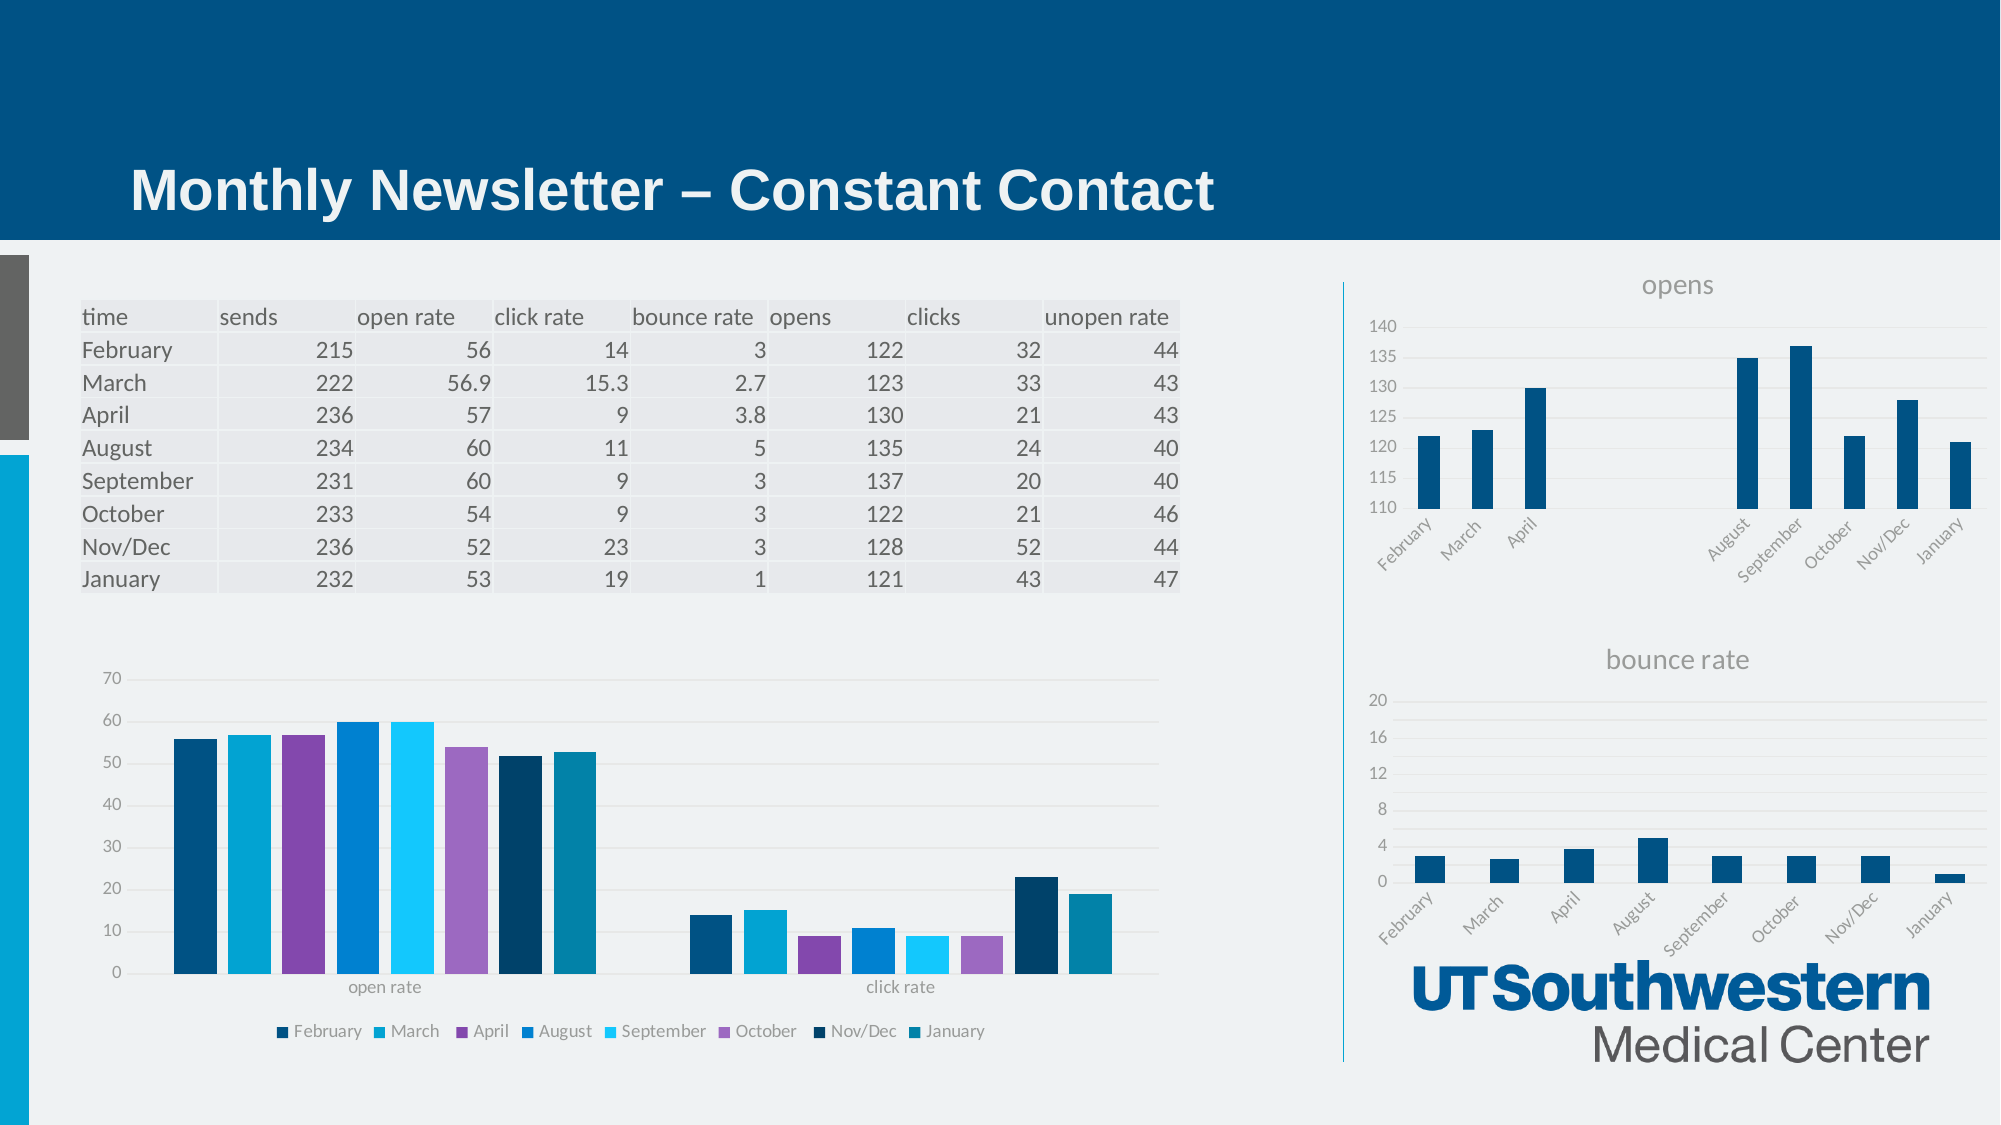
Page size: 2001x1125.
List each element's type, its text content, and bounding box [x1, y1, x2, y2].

table_cell 40 [1044, 431, 1180, 462]
table_cell 56 [356, 333, 492, 364]
table_cell February [81, 333, 217, 364]
table_cell 135 [769, 431, 905, 462]
table_cell 231 [219, 464, 355, 495]
table_cell 121 [769, 562, 905, 593]
table_cell 43 [906, 562, 1042, 593]
table_cell 33 [906, 366, 1042, 397]
table_cell 60 [356, 464, 492, 495]
table_cell 236 [219, 398, 355, 429]
table_header unopen rate [1044, 300, 1180, 331]
table_cell 20 [906, 464, 1042, 495]
table_cell April [81, 398, 217, 429]
table_cell September [81, 464, 217, 495]
table_cell 52 [356, 529, 492, 560]
table_cell 60 [356, 431, 492, 462]
table_cell 44 [1044, 529, 1180, 560]
table_cell 128 [769, 529, 905, 560]
table_cell 3 [631, 464, 767, 495]
table_cell 233 [219, 497, 355, 528]
table_cell 234 [219, 431, 355, 462]
table_cell 57 [356, 398, 492, 429]
chart [1355, 249, 2000, 595]
table_header opens [769, 300, 905, 331]
table_cell January [81, 562, 217, 593]
table_cell 1 [631, 562, 767, 593]
chart [1355, 623, 2000, 970]
table_header open rate [356, 300, 492, 331]
table_cell 54 [356, 497, 492, 528]
table_cell 2.7 [631, 366, 767, 397]
table_cell 21 [906, 497, 1042, 528]
table_cell 3.8 [631, 398, 767, 429]
table_cell 9 [494, 497, 630, 528]
table_cell 21 [906, 398, 1042, 429]
table_cell 15.3 [494, 366, 630, 397]
table_header sends [219, 300, 355, 331]
table_cell 52 [906, 529, 1042, 560]
table_cell 236 [219, 529, 355, 560]
table_cell 3 [631, 333, 767, 364]
table_cell 19 [494, 562, 630, 593]
table_cell 43 [1044, 366, 1180, 397]
table_cell 215 [219, 333, 355, 364]
table_cell March [81, 366, 217, 397]
table_cell 3 [631, 497, 767, 528]
table_cell 44 [1044, 333, 1180, 364]
table_cell 24 [906, 431, 1042, 462]
table_header time [81, 300, 217, 331]
table_cell 222 [219, 366, 355, 397]
picture [1370, 970, 1973, 1106]
table_cell 32 [906, 333, 1042, 364]
table_header click rate [494, 300, 630, 331]
table_cell 5 [631, 431, 767, 462]
table_cell 122 [769, 333, 905, 364]
table_cell October [81, 497, 217, 528]
table_cell 46 [1044, 497, 1180, 528]
table_header clicks [906, 300, 1042, 331]
table_cell 137 [769, 464, 905, 495]
table_cell 9 [494, 464, 630, 495]
table_cell 43 [1044, 398, 1180, 429]
table_cell Nov/Dec [81, 529, 217, 560]
table_cell 123 [769, 366, 905, 397]
table_header bounce rate [631, 300, 767, 331]
table_cell 232 [219, 562, 355, 593]
table_cell 9 [494, 398, 630, 429]
table_cell 56.9 [356, 366, 492, 397]
table_cell 122 [769, 497, 905, 528]
table_cell 53 [356, 562, 492, 593]
table_cell 23 [494, 529, 630, 560]
chart [80, 663, 1181, 1049]
table_cell 14 [494, 333, 630, 364]
table_cell 47 [1044, 562, 1180, 593]
table_cell 3 [631, 529, 767, 560]
table_cell August [81, 431, 217, 462]
title Monthly Newsletter – Constant Contact [115, 51, 1841, 231]
table_cell 130 [769, 398, 905, 429]
table_cell 40 [1044, 464, 1180, 495]
table_cell 11 [494, 431, 630, 462]
